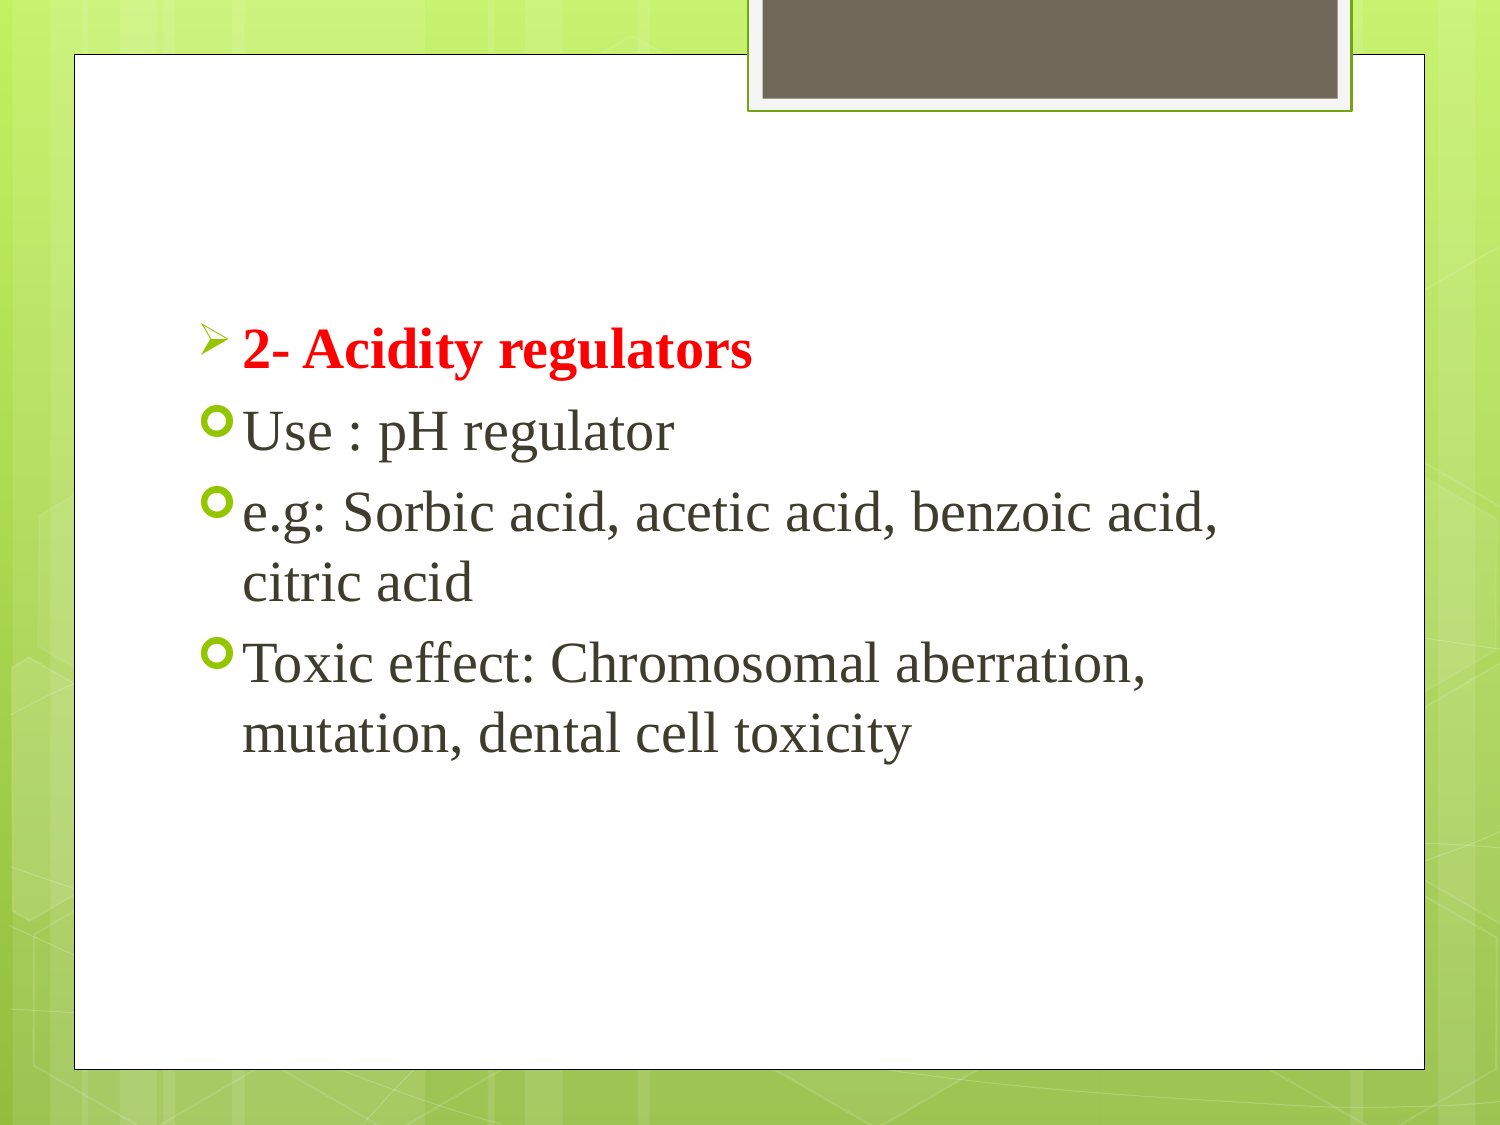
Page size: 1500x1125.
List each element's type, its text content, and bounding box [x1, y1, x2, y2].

list 2- Acidity regulators Use : pH regulator e.g: Sorbic acid, acetic acid, benzoic acid, citric acid Toxic effect: Chromosomal aberration, mutation, dental cell toxicity [171, 302, 1283, 879]
